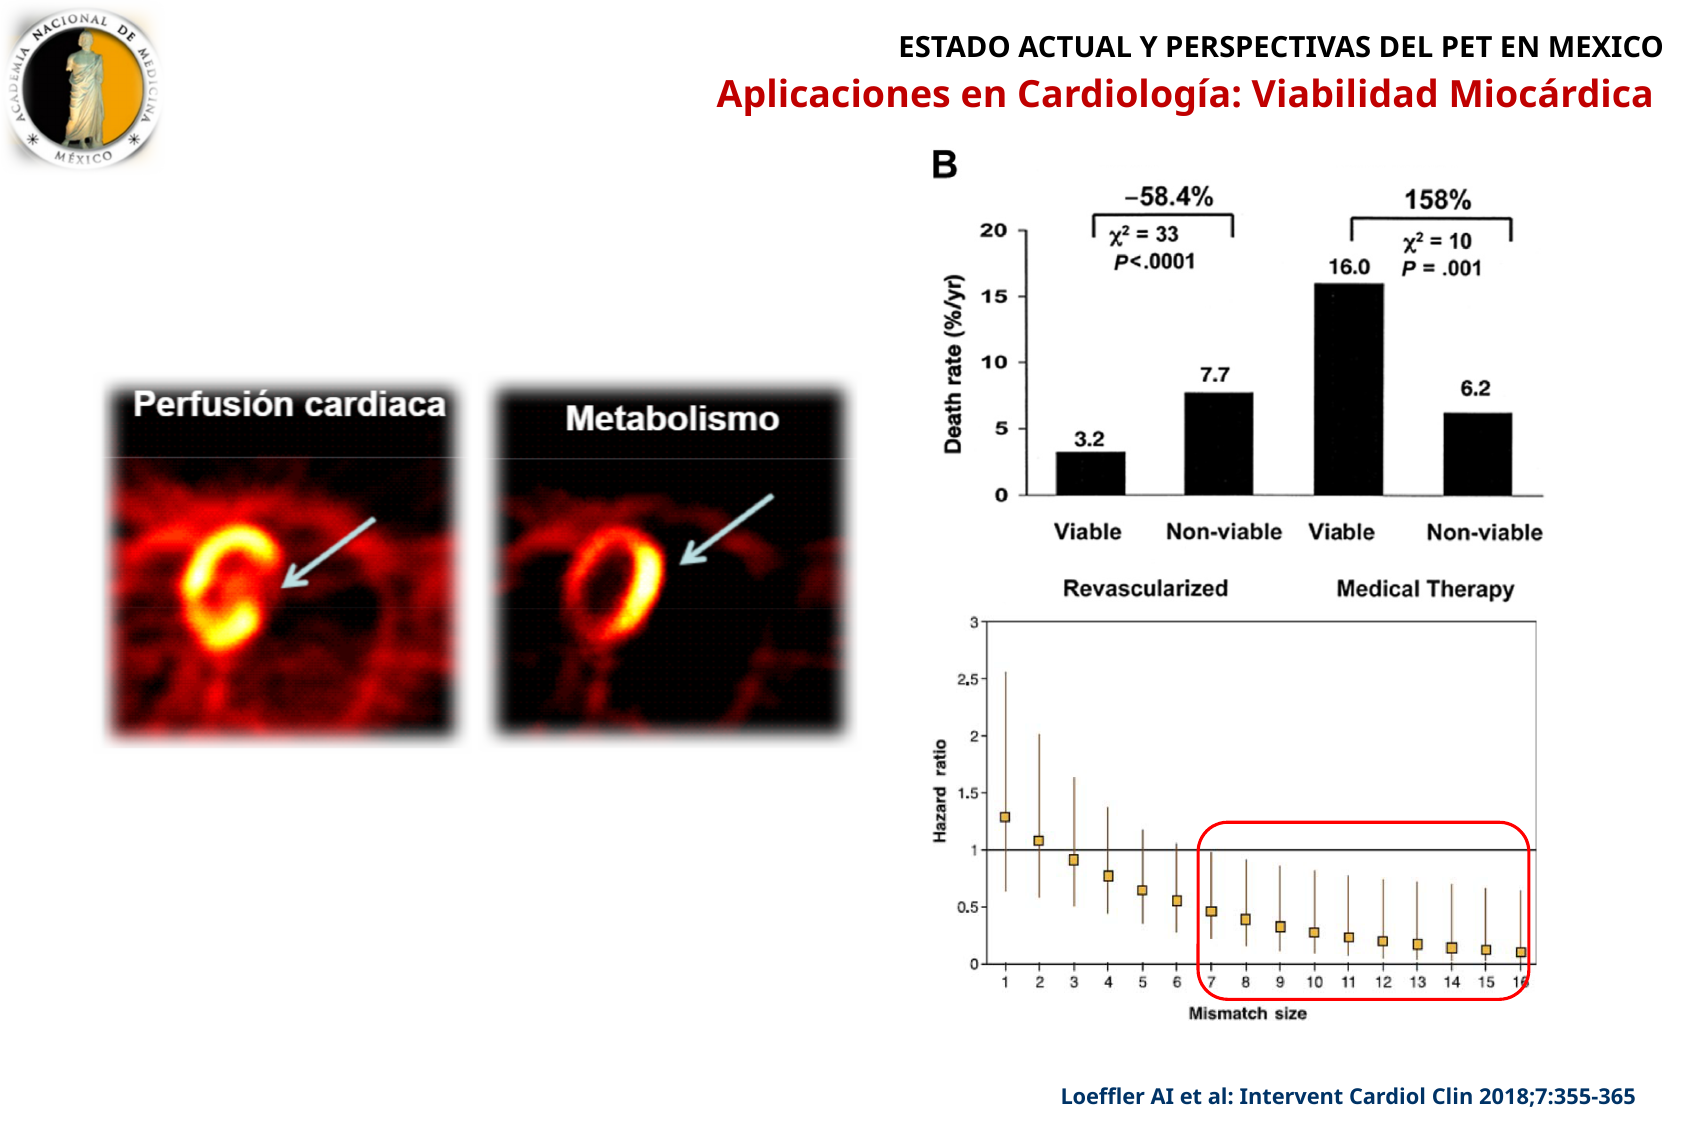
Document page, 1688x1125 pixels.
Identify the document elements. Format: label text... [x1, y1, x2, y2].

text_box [914, 140, 1559, 610]
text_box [93, 371, 862, 754]
text_box Loeffler AI et al: Intervent Cardiol Clin 2018;7:355-365 [1045, 1075, 1652, 1117]
text_box ESTADO ACTUAL Y PERSPECTIVAS DEL PET EN MEXICO Aplicaciones en Cardiología: Viabilidad Miocárdica [477, 22, 1680, 117]
picture [0, 0, 166, 177]
picture [914, 610, 1559, 1027]
